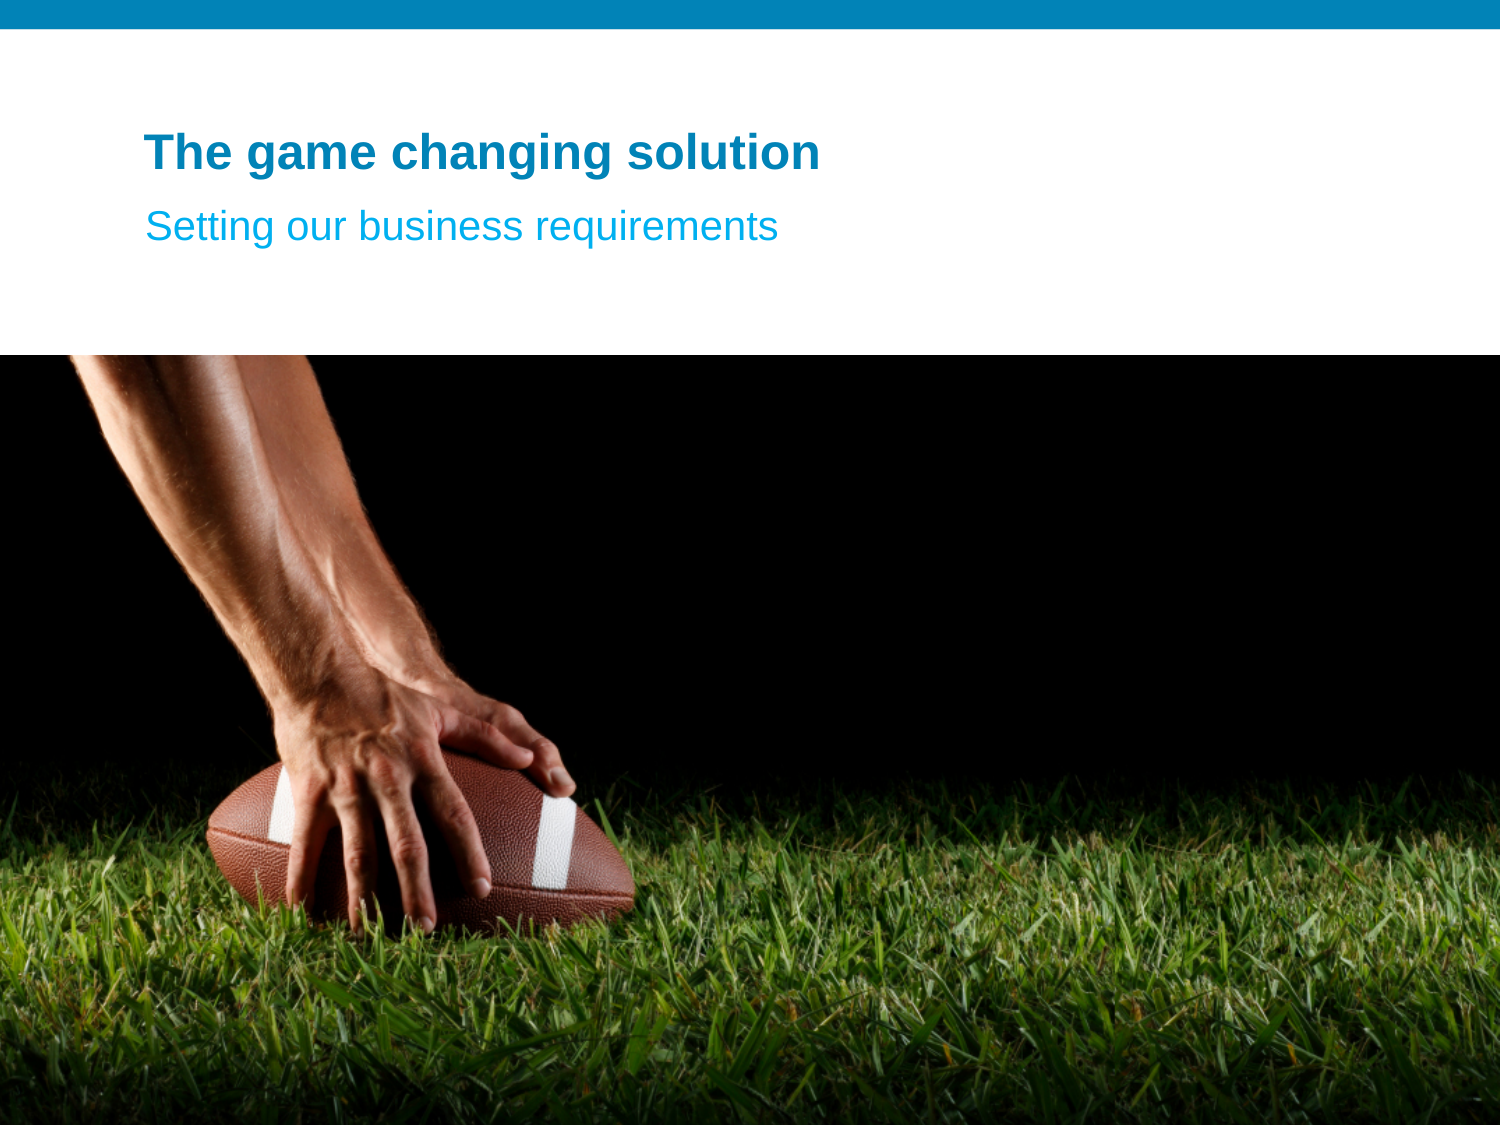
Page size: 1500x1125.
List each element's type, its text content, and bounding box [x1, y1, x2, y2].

picture [0, 355, 1500, 1125]
list Setting our business requirements [130, 194, 1350, 258]
title The game changing solution [130, 50, 1350, 188]
